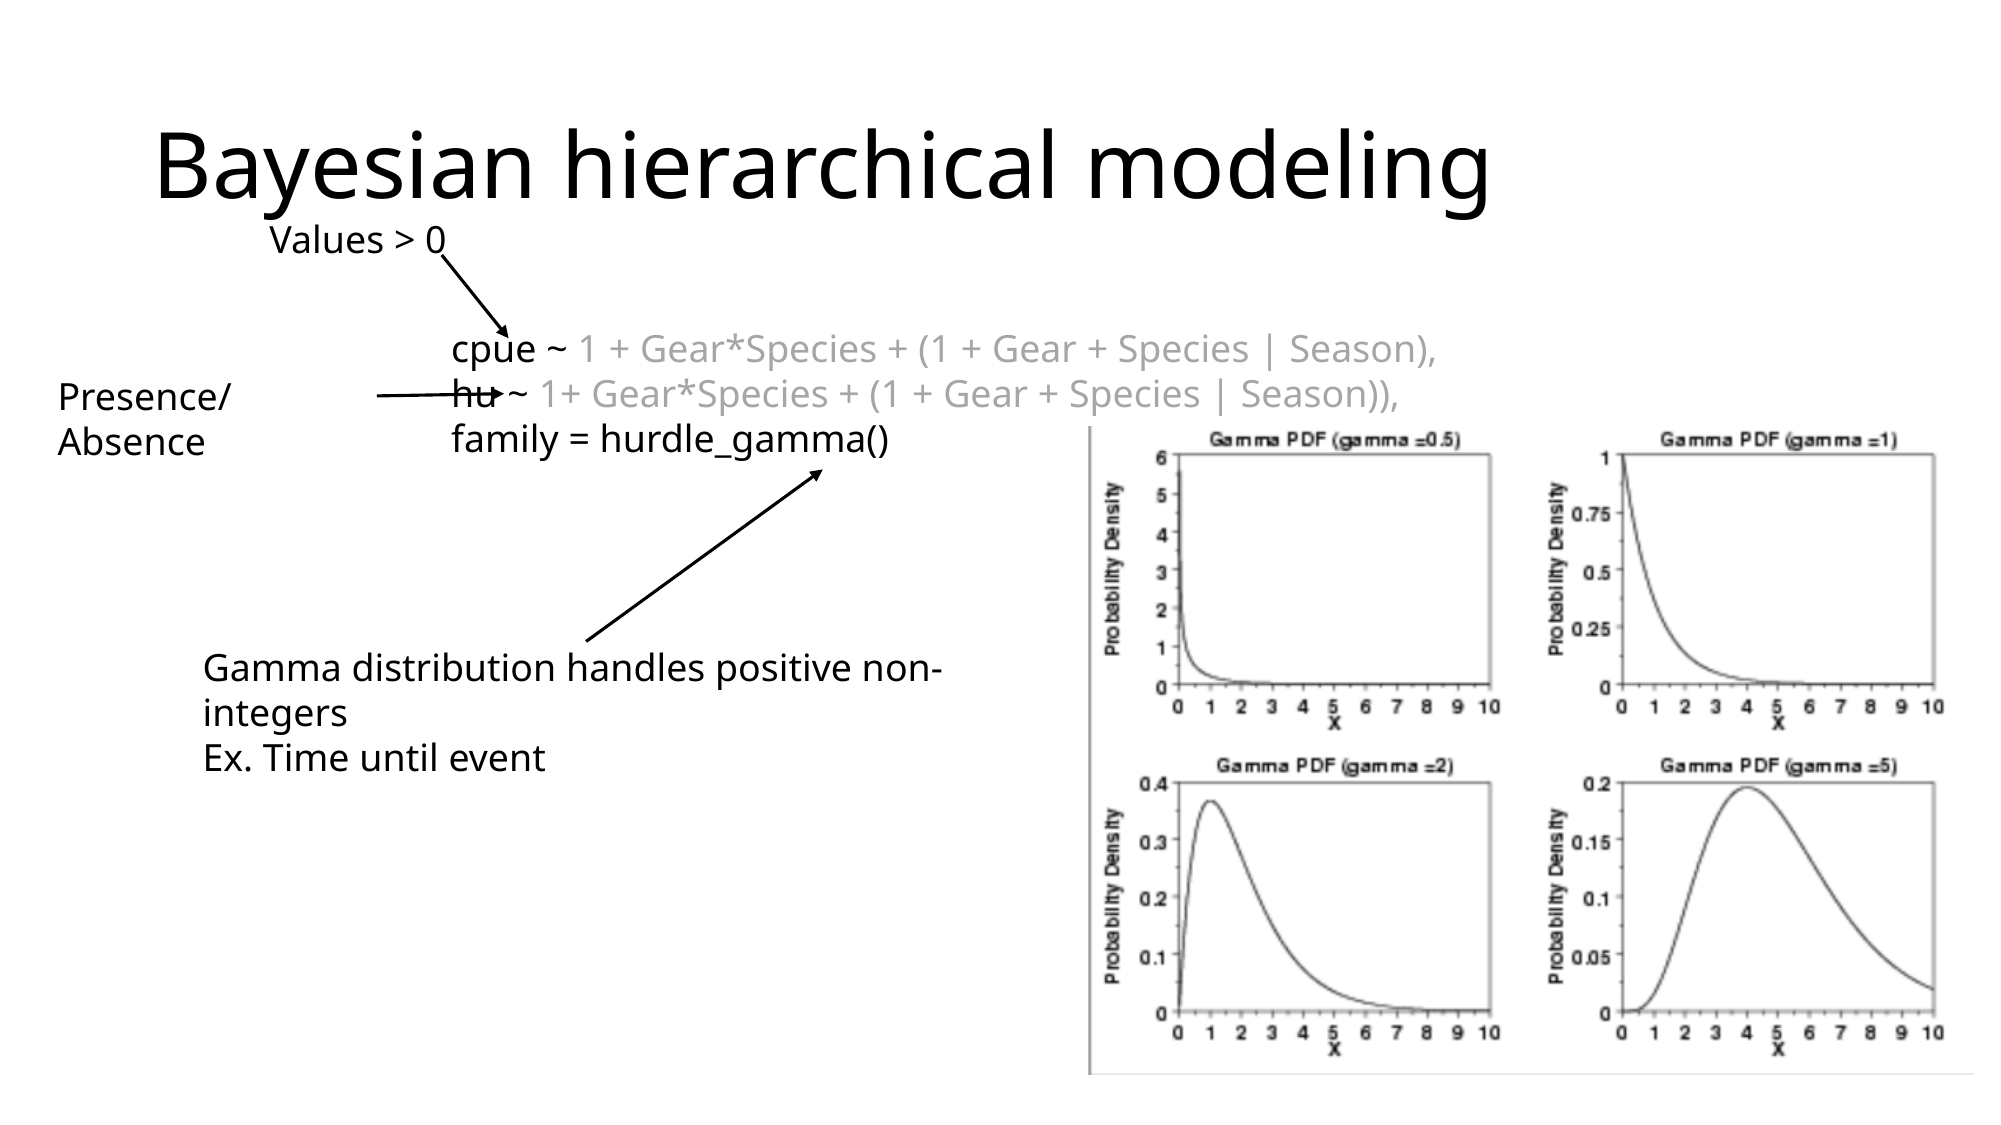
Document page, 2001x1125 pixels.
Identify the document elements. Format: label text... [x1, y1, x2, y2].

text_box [441, 254, 510, 339]
text_box Gamma distribution handles positive non-integers Ex. Time until event [187, 636, 1033, 787]
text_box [376, 393, 505, 397]
text_box cpue ~ 1 + Gear*Species + (1 + Gear + Species | Season), hu ~ 1+ Gear*Species + (1 + Gear + Species | Season)), family = hurdle_gamma() [436, 317, 1659, 468]
picture [1087, 425, 1974, 1076]
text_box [585, 468, 824, 642]
text_box Presence/Absence [42, 365, 385, 471]
text_box Values > 0 [254, 208, 462, 269]
title Bayesian hierarchical modeling [137, 59, 1863, 278]
